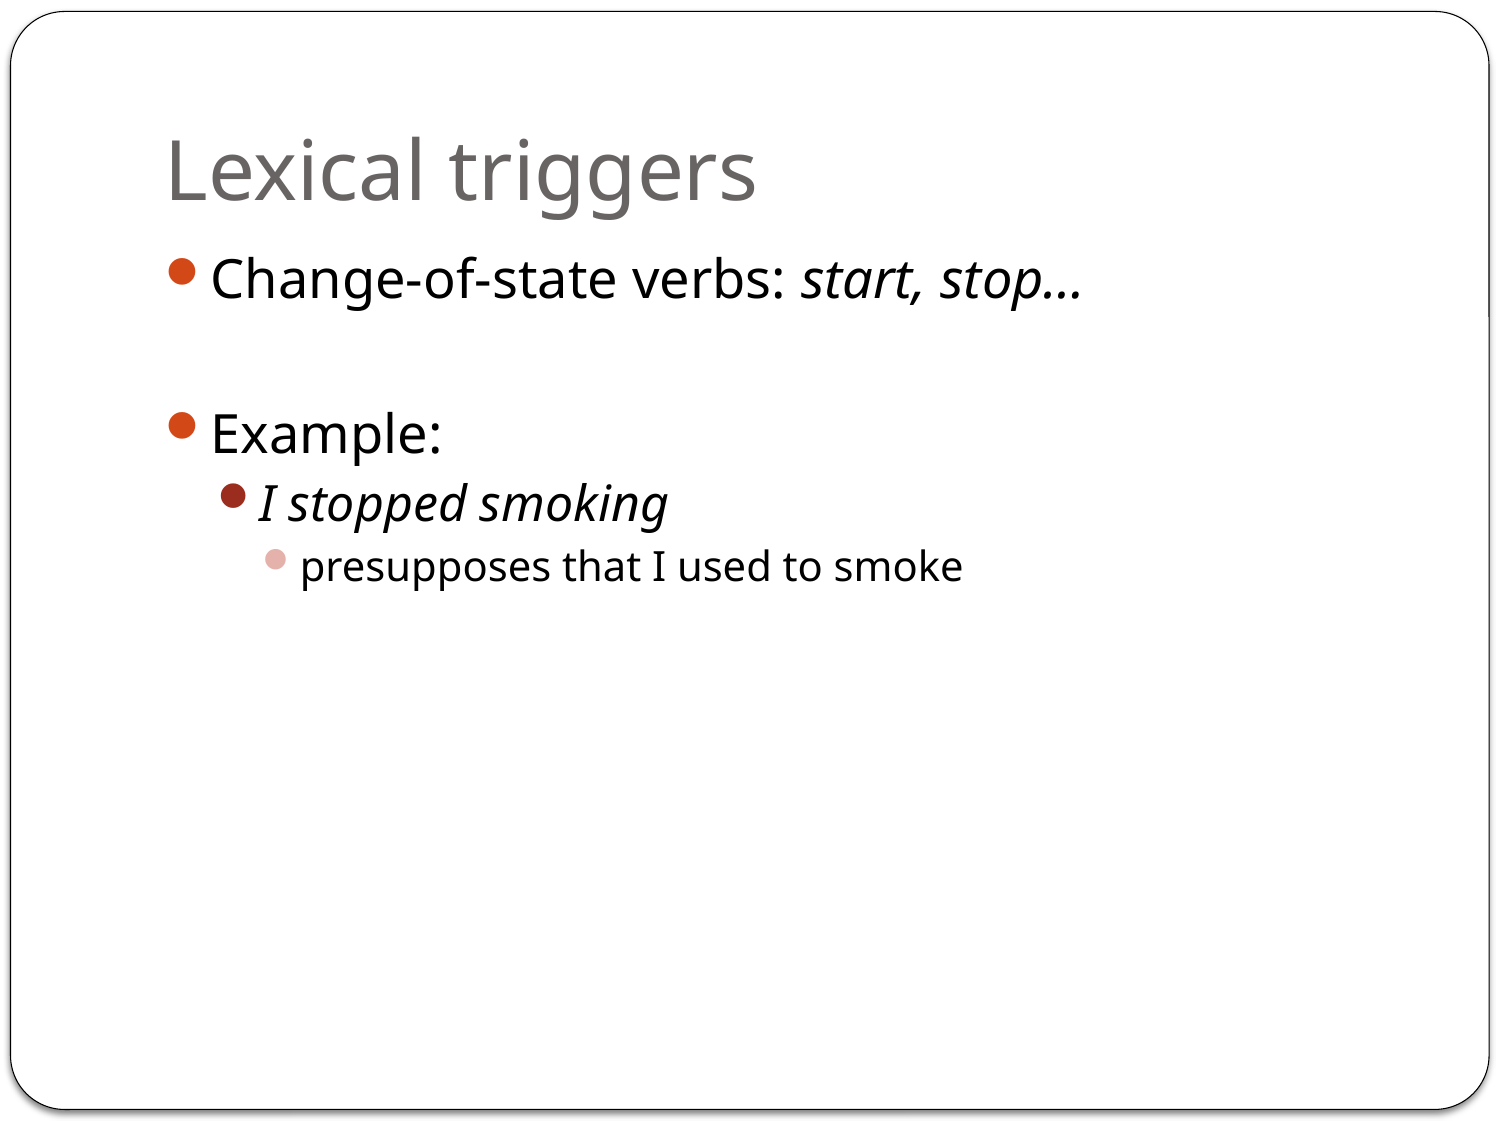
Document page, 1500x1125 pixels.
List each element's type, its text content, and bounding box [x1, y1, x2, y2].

title Lexical triggers [150, 45, 1425, 233]
list Change-of-state verbs: start, stop… Example: I stopped smoking presupposes that I used to smoke [150, 237, 1425, 988]
